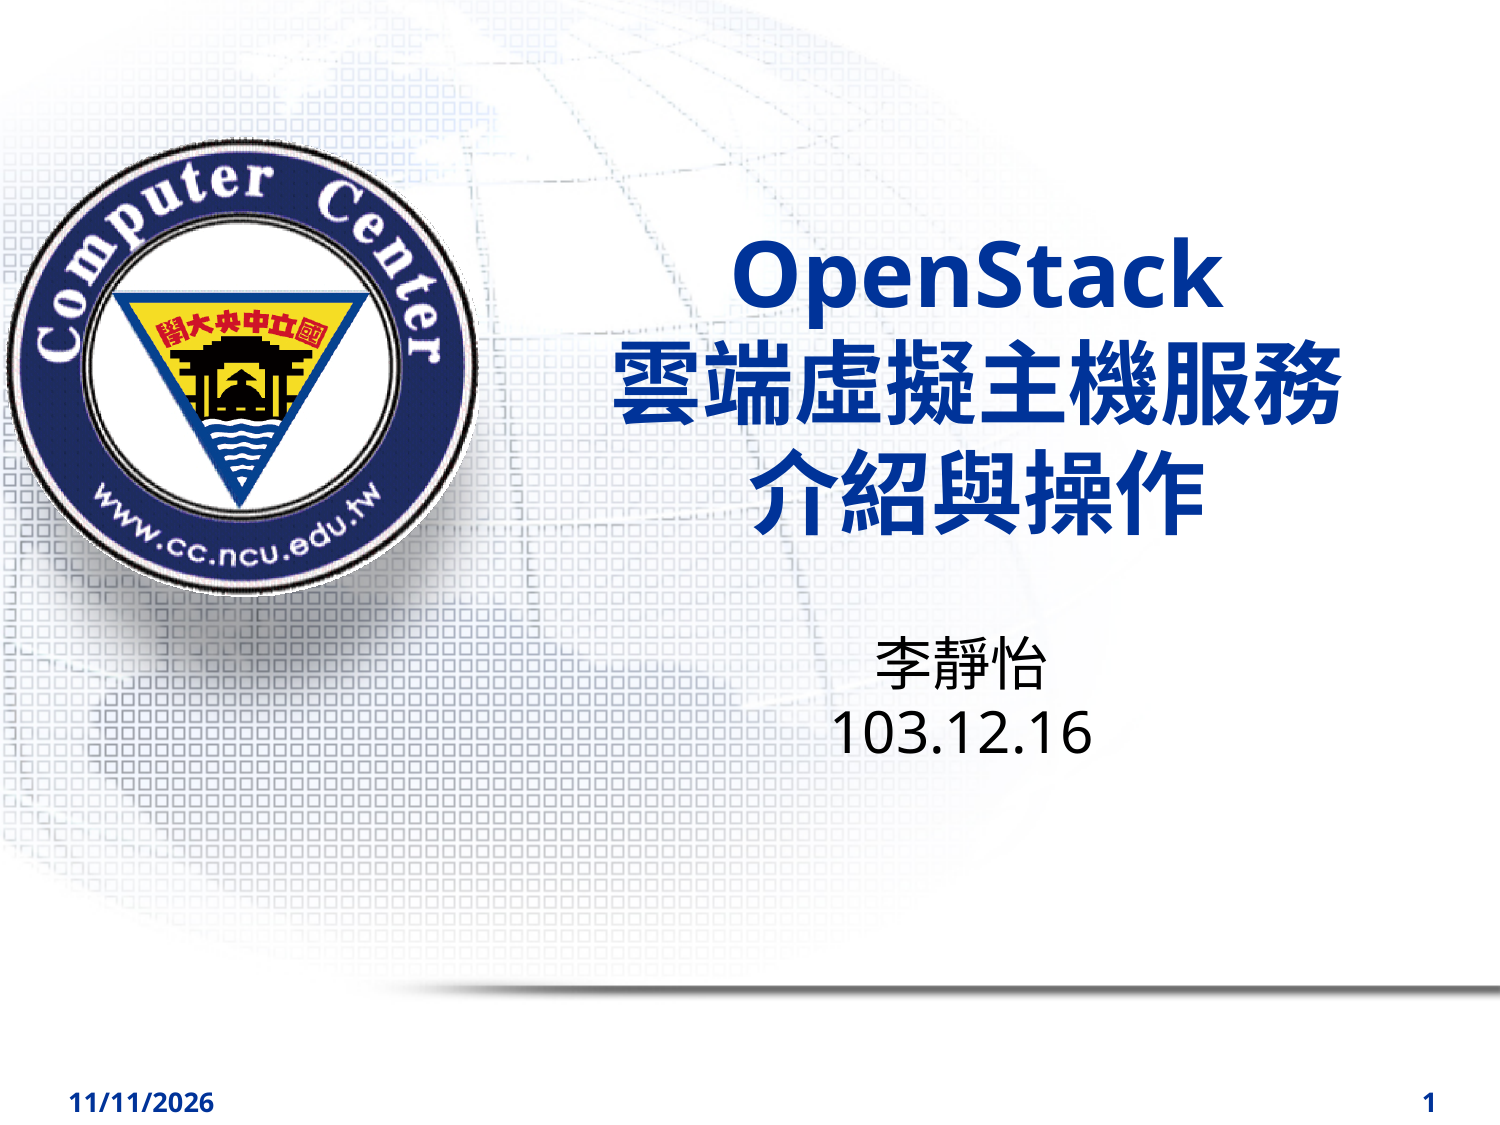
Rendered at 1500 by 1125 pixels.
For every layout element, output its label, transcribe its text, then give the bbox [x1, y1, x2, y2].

picture [0, 0, 1500, 1125]
subtitle 李靜怡 103.12.16 [454, 633, 1469, 769]
title OpenStack 雲端虛擬主機服務 介紹與操作 [454, 314, 1500, 548]
